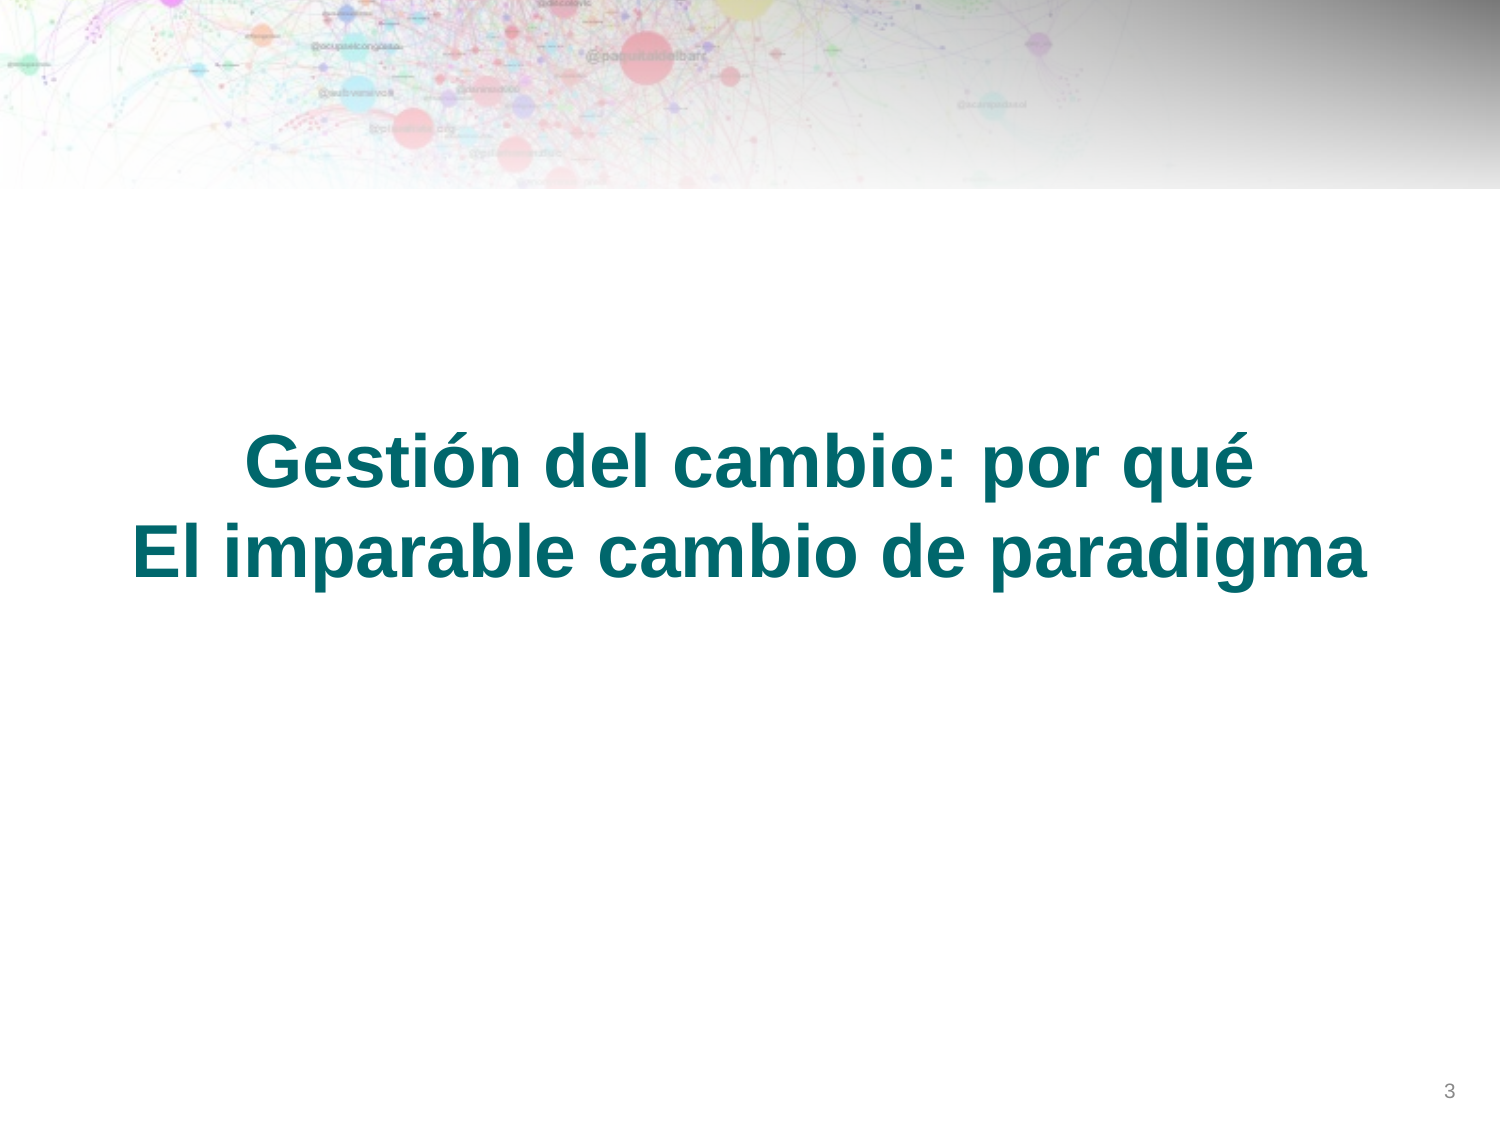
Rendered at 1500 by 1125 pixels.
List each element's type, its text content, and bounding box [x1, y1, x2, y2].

title Gestión del cambio: por qué El imparable cambio de paradigma [100, 208, 1400, 797]
